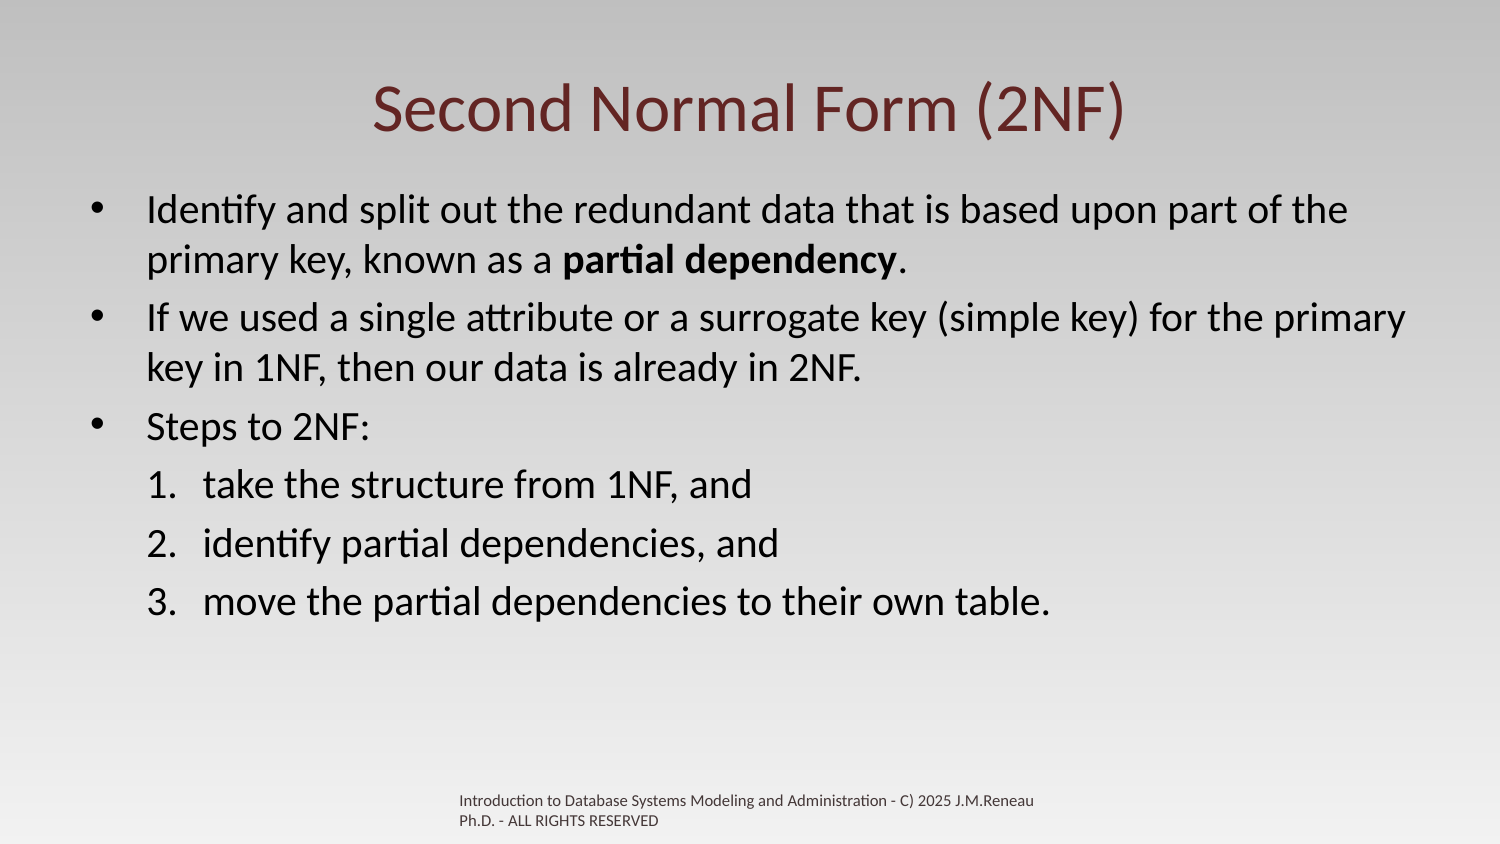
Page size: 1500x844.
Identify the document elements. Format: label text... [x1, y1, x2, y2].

title Second Normal Form (2NF) [75, 33, 1425, 174]
footer Introduction to Database Systems Modeling and Administration - C) 2025 J.M.Reneau Ph.D. - ALL RIGHTS RESERVED [444, 782, 1055, 827]
list Identify and split out the redundant data that is based upon part of the primary key, known as a partial dependency. If we used a single attribute or a surrogate key (simple key) for the primary key in 1NF, then our data is already in 2NF. Steps to 2NF: take the structure from 1NF, and identify partial dependencies, and move the partial dependencies to their own table. [75, 174, 1425, 732]
